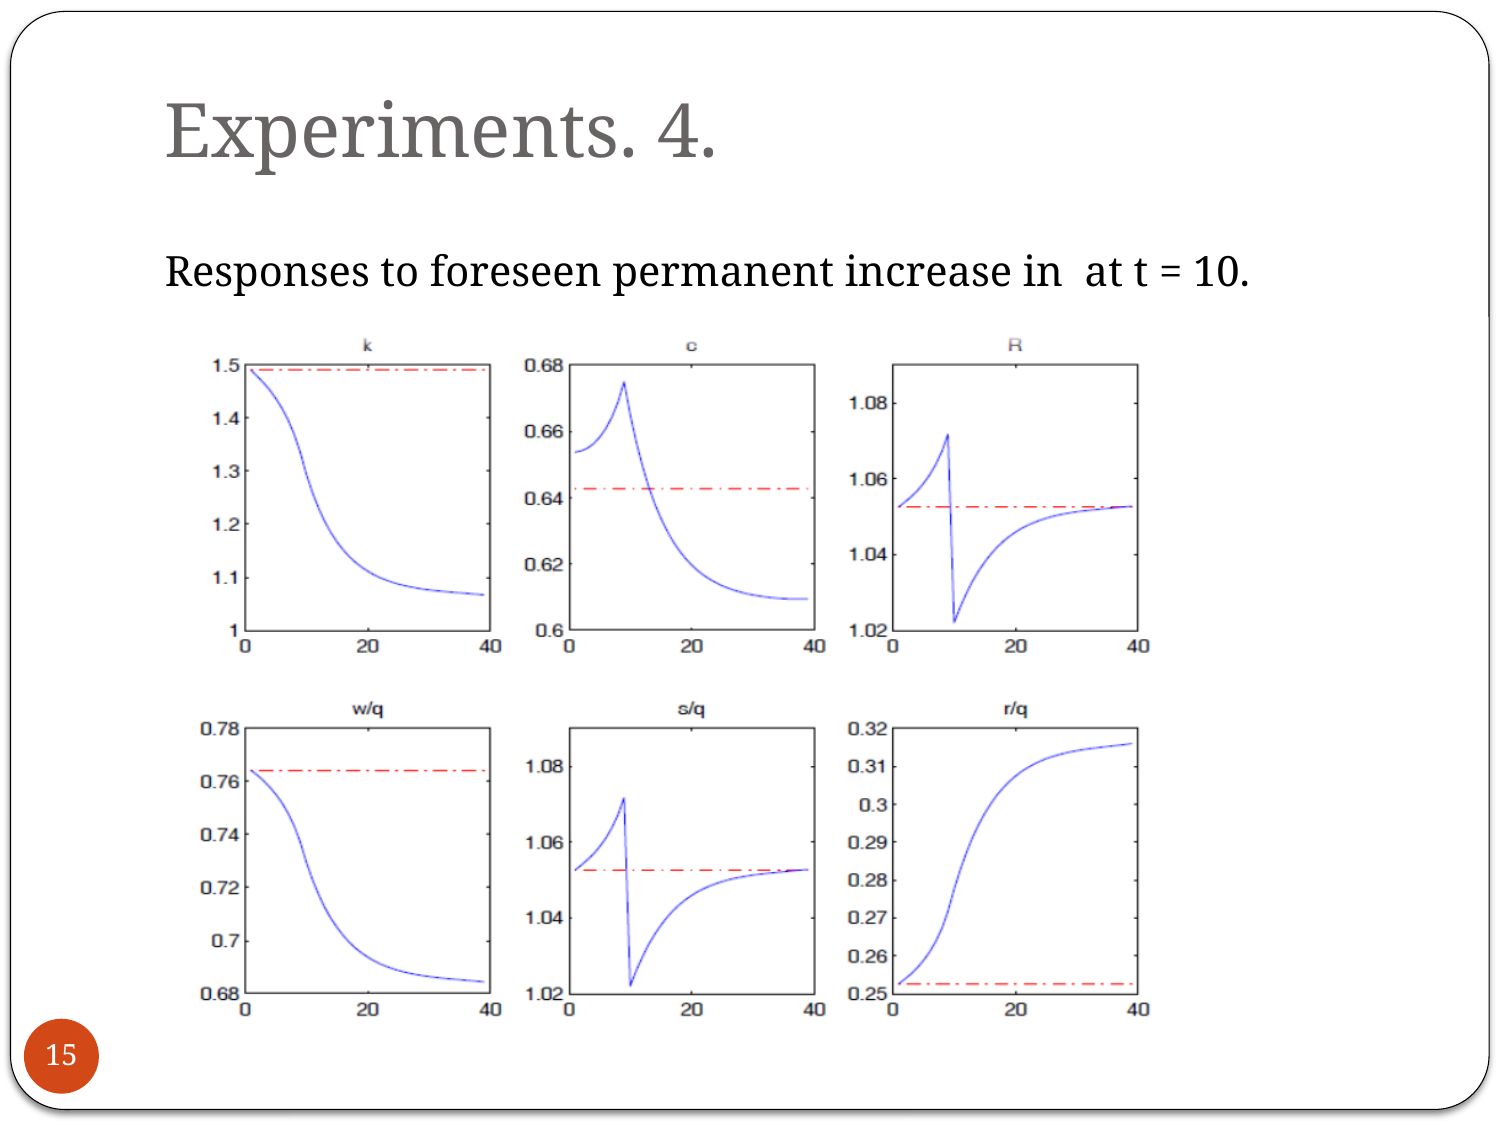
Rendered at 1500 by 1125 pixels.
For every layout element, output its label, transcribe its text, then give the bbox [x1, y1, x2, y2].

title Experiments. 4. [150, 45, 1425, 188]
picture [162, 324, 1202, 1052]
slide_number 15 [23, 1018, 99, 1094]
